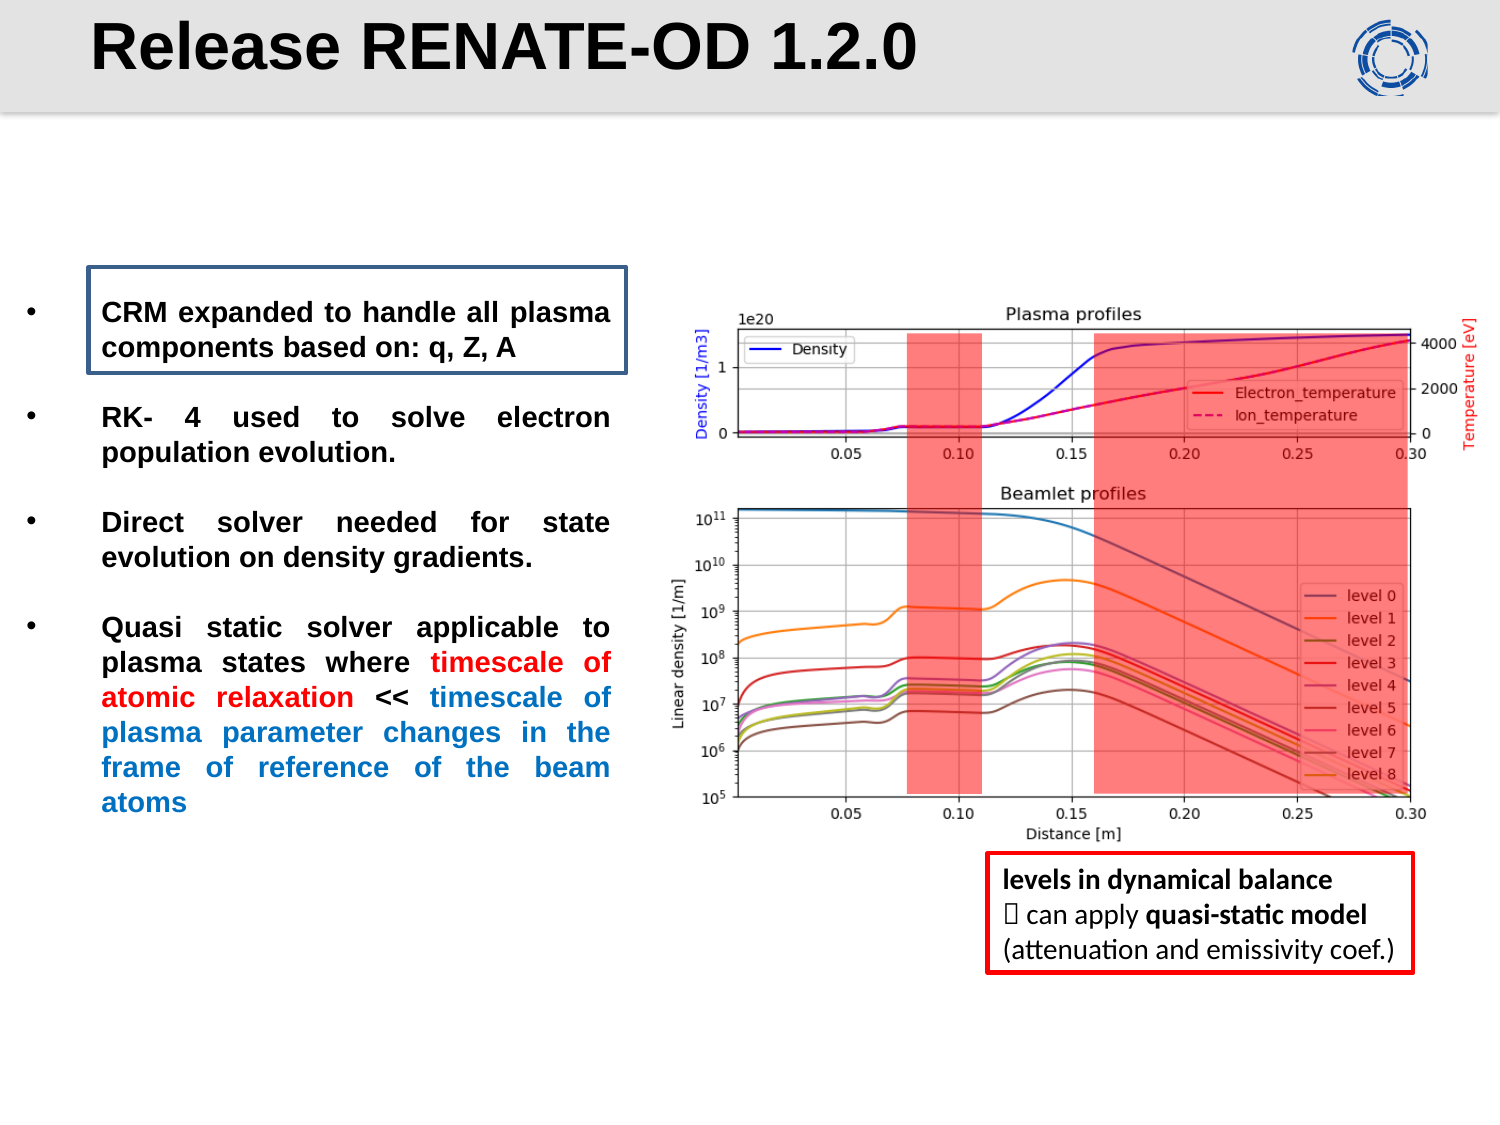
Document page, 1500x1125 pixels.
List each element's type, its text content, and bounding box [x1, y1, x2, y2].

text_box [631, 285, 1500, 867]
text_box levels in dynamical balance  can apply quasi-static model (attenuation and emissivity coef.) [987, 875, 1414, 973]
text_box [86, 265, 628, 375]
title Release RENATE-OD 1.2.0 [75, 12, 1313, 88]
text_box CRM expanded to handle all plasma components based on: q, Z, A RK- 4 used to solve electron population evolution. Direct solver needed for state evolution on density gradients. Quasi static solver applicable to plasma states where timescale of atomic relaxation << timescale of plasma parameter changes in the frame of reference of the beam atoms [11, 286, 626, 826]
